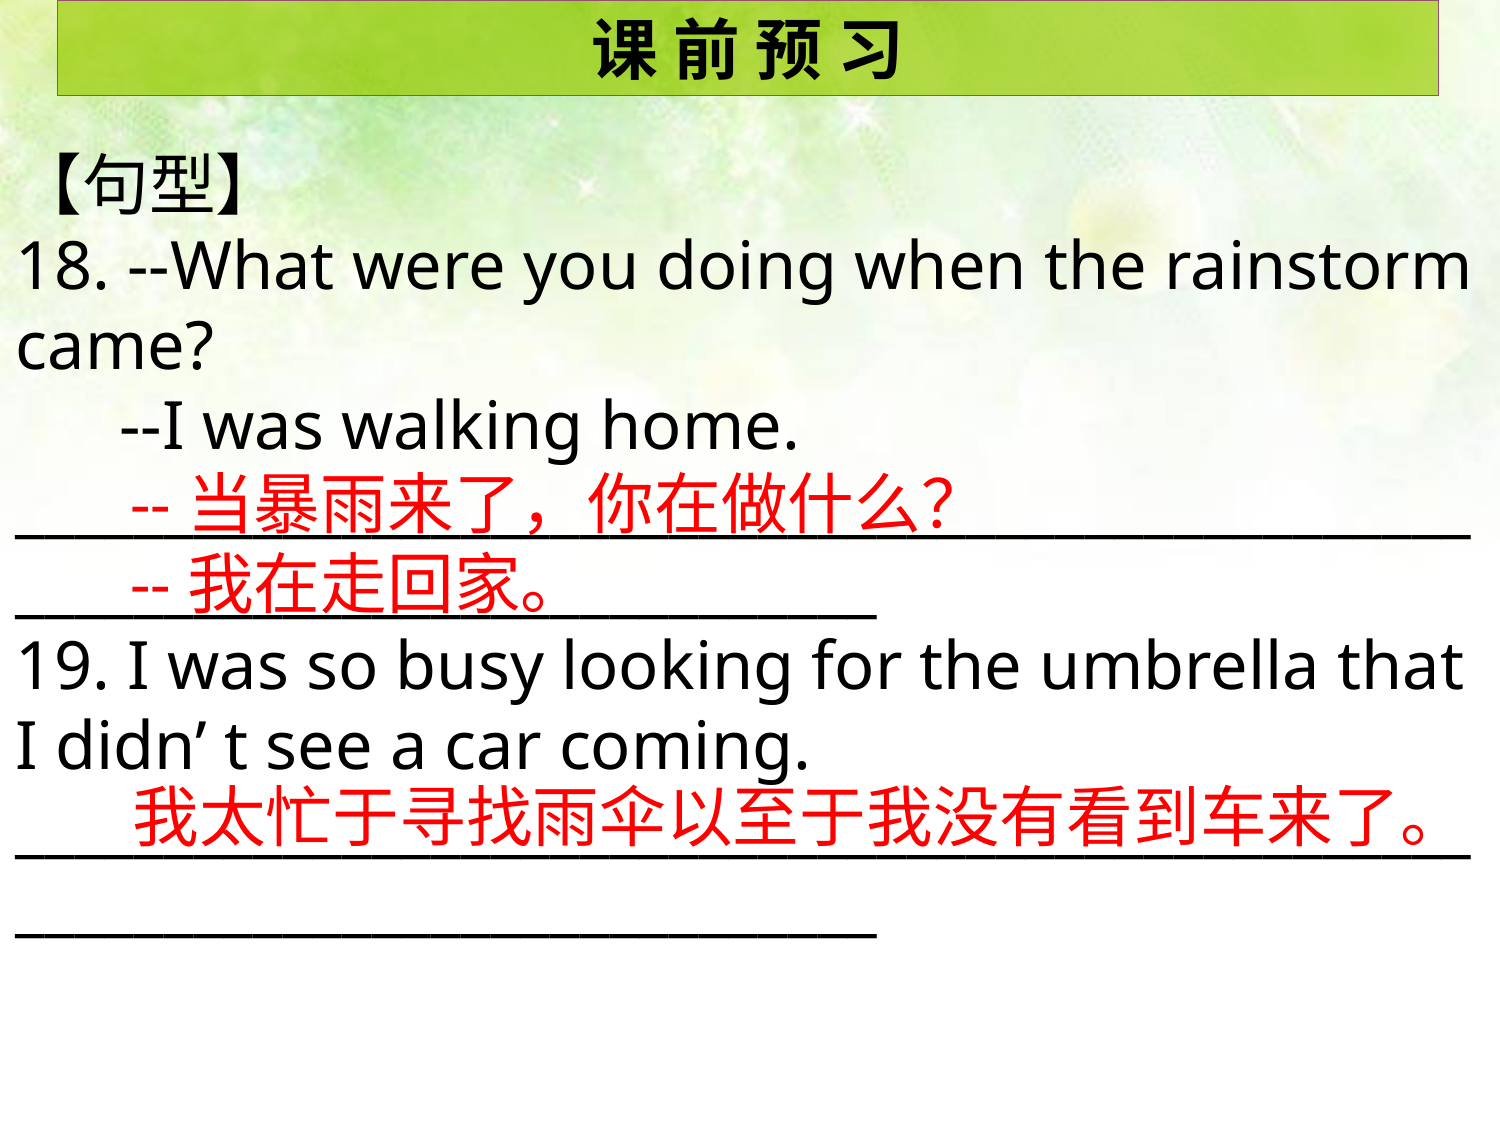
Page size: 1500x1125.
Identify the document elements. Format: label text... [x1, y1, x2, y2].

text_box 课 前 预 习 [57, 0, 1439, 96]
text_box 我太忙于寻找雨伞以至于我没有看到车来了。 [117, 767, 1448, 862]
text_box 【句型】 18. --What were you doing when the rainstorm came? --I was walking home. ______________________________________________________________________________ 19. I was so busy looking for the umbrella that I didn’ t see a car coming. ______________________________________________________________________________ [1, 135, 1498, 950]
text_box --当暴雨来了，你在做什么？ --我在走回家。 [115, 454, 1270, 630]
picture [0, 0, 1500, 1125]
